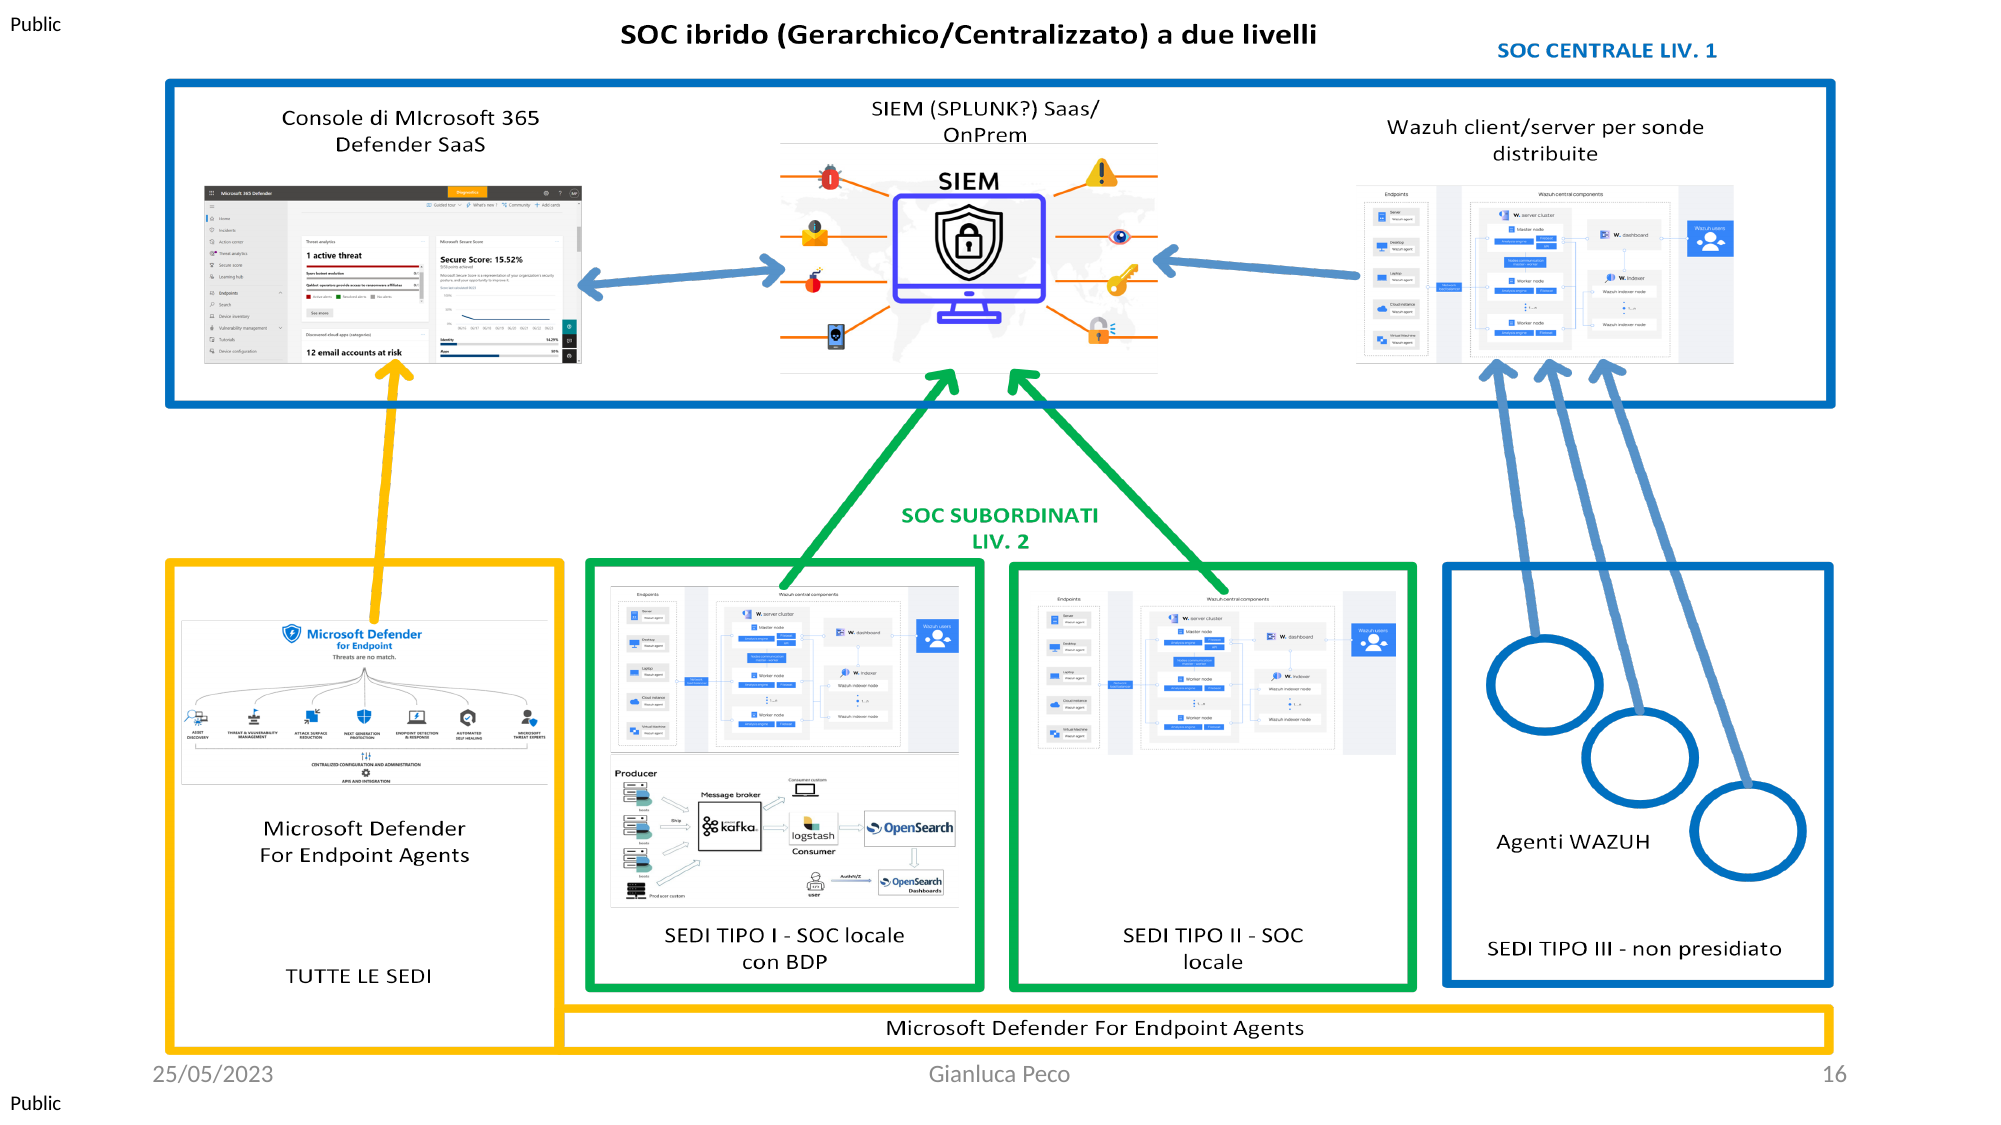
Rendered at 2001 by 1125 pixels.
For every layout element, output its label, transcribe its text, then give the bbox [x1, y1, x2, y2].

slide_number 16 [1412, 1042, 1863, 1103]
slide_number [137, 1042, 588, 1103]
footer Gianluca Peco [662, 1064, 1338, 1103]
picture [154, 0, 1846, 1064]
